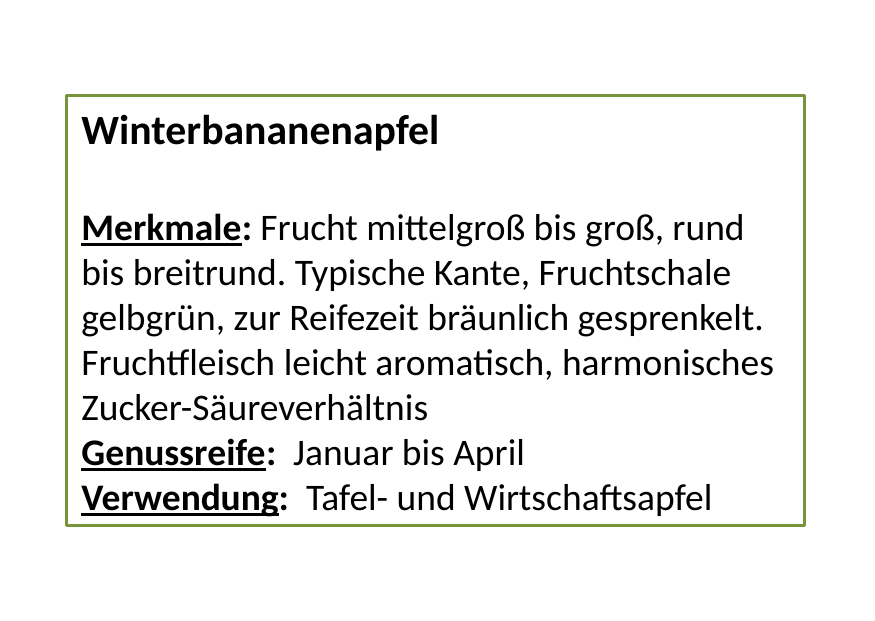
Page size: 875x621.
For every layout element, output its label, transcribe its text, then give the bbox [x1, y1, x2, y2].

text_box Winterbananenapfel Merkmale: Frucht mittelgroß bis groß, rund bis breitrund. Typische Kante, Fruchtschale gelbgrün, zur Reifezeit bräunlich gesprenkelt. Fruchtfleisch leicht aromatisch, harmonisches Zucker-Säureverhältnis Genussreife: Januar bis April Verwendung: Tafel- und Wirtschaftsapfel [65, 94, 807, 528]
